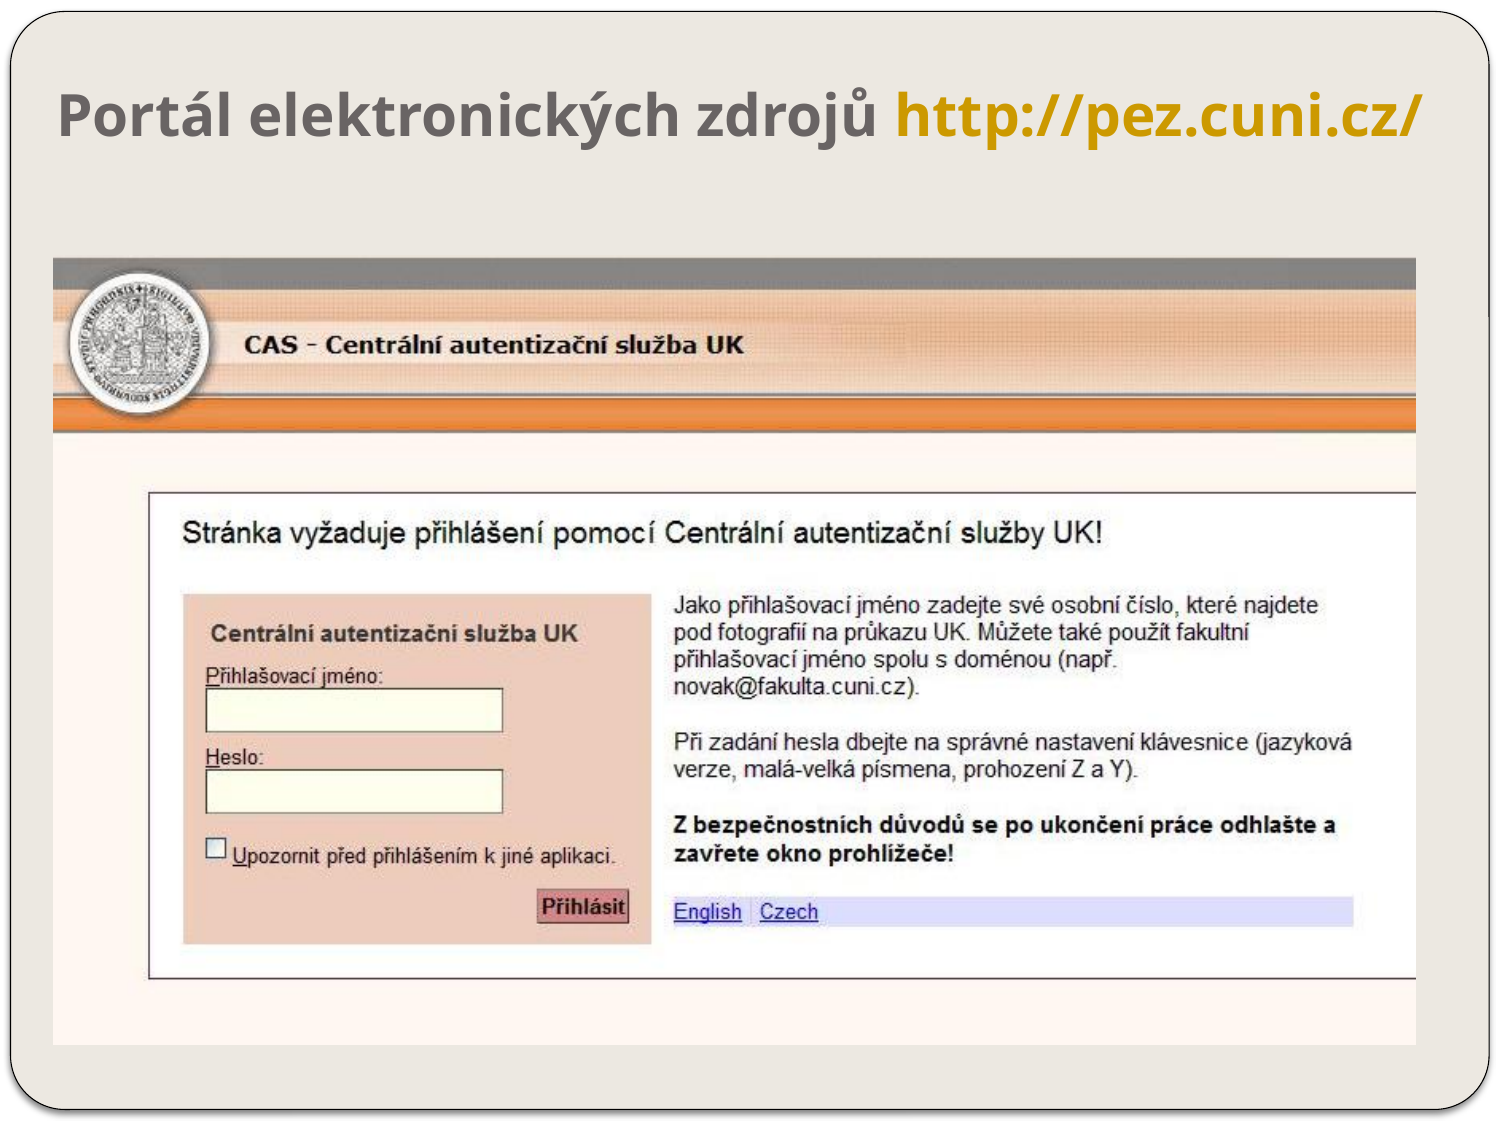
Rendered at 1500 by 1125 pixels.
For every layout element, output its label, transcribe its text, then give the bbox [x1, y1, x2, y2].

text_box Portál elektronických zdrojů http://pez.cuni.cz/ [41, 45, 1500, 173]
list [52, 255, 1416, 1046]
